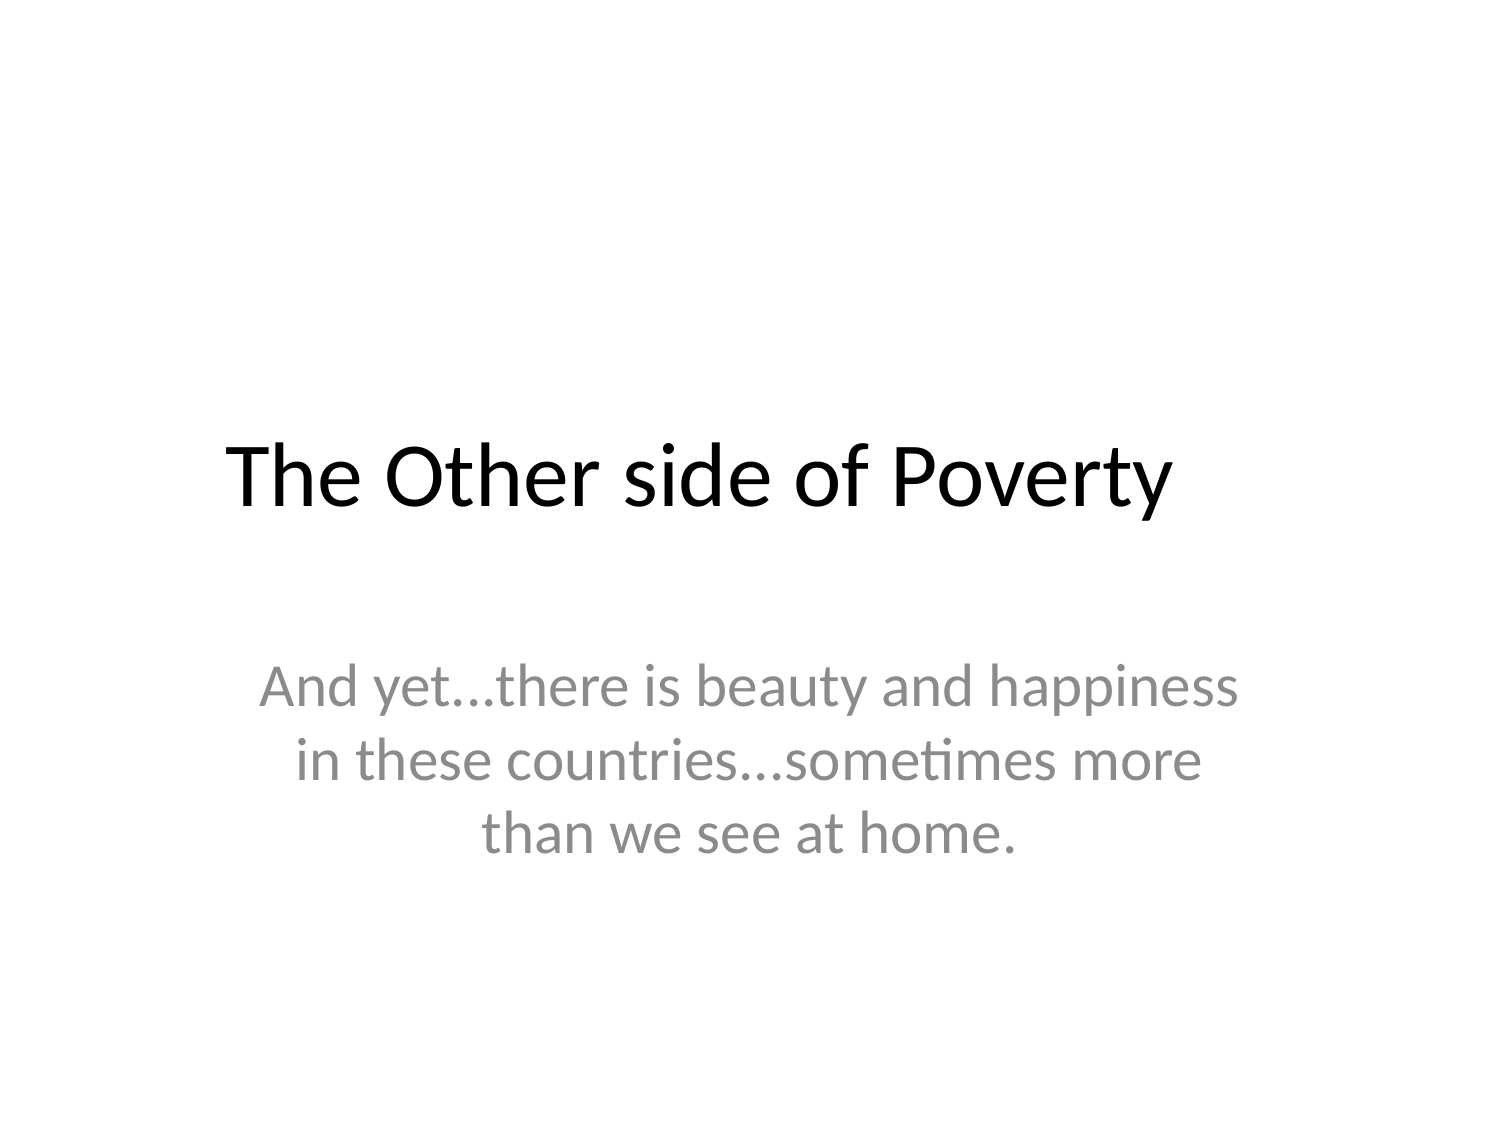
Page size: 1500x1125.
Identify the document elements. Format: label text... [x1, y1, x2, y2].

title The Other side of Poverty [112, 349, 1388, 591]
subtitle And yet...there is beauty and happiness in these countries...sometimes more than we see at home. [225, 637, 1275, 925]
